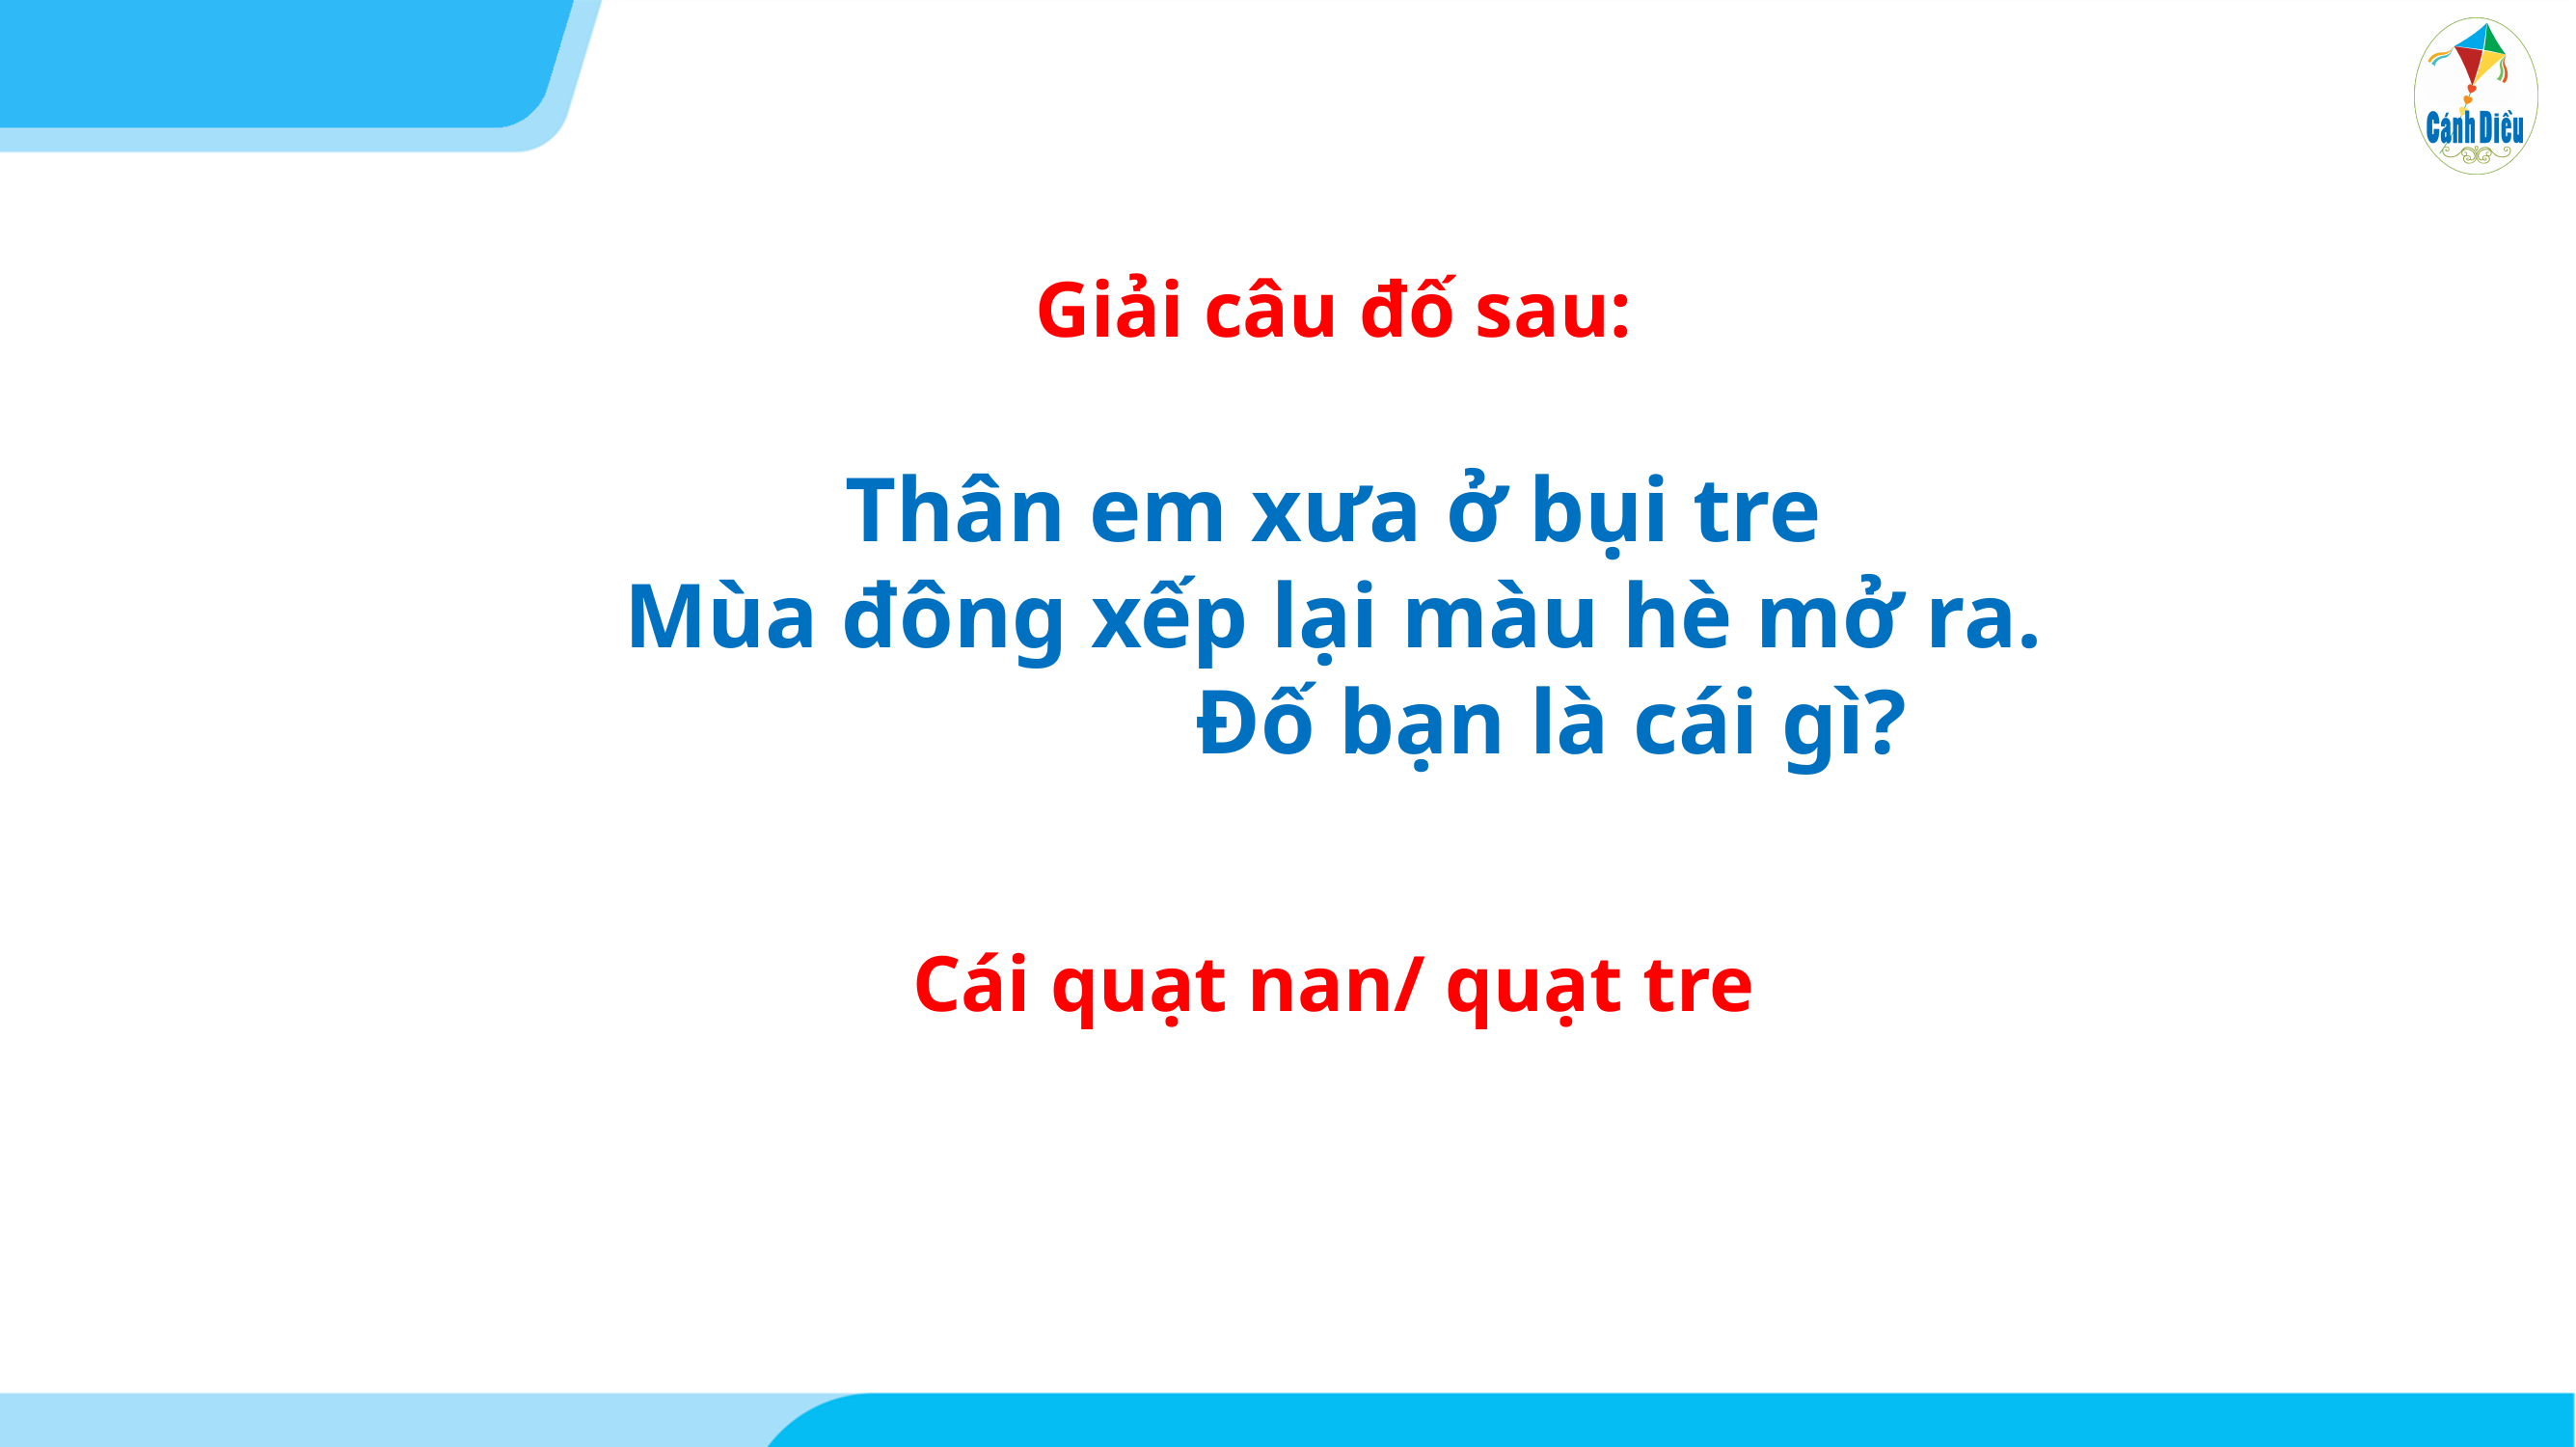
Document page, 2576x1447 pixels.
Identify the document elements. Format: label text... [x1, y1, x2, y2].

text_box Thân em xưa ở bụi tre Mùa đông xếp lại màu hè mở ra. Đố bạn là cái gì? [583, 446, 2084, 779]
picture [0, 0, 2575, 1447]
text_box Giải câu đố sau: [956, 253, 1712, 360]
text_box Cái quạt nan/ quạt tre [819, 928, 1849, 1035]
